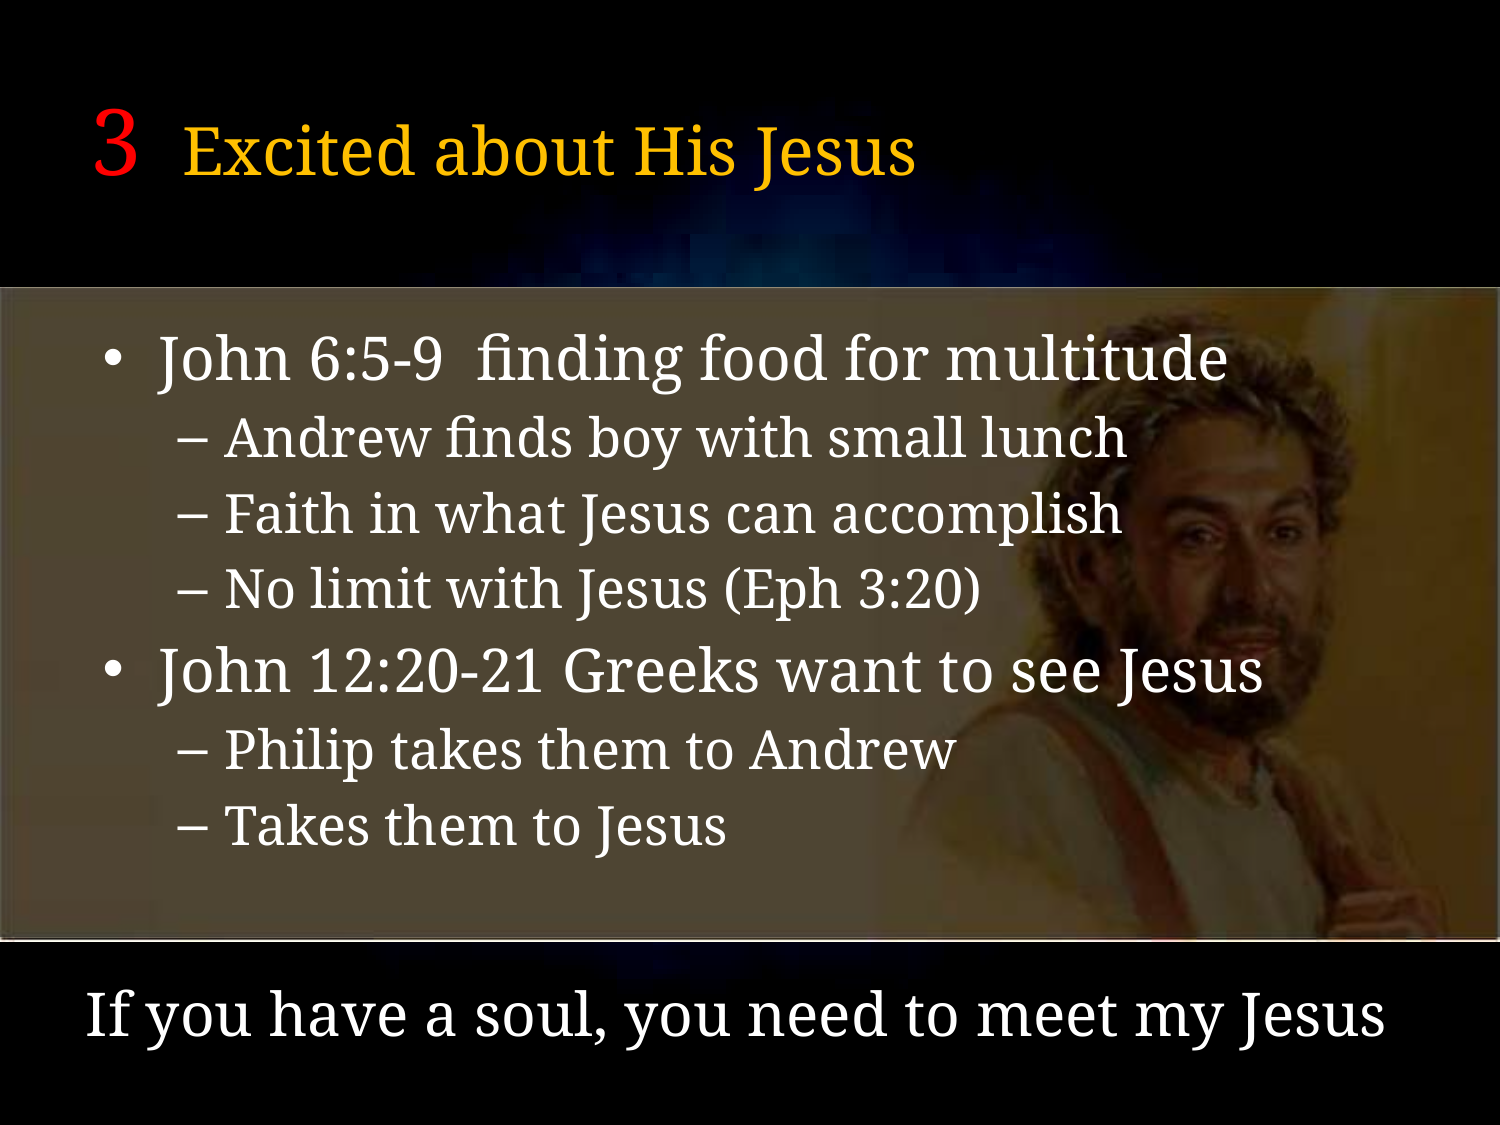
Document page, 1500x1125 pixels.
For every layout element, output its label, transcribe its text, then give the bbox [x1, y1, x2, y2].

picture [0, 287, 1500, 942]
list John 6:5-9 finding food for multitude Andrew finds boy with small lunch Faith in what Jesus can accomplish No limit with Jesus (Eph 3:20) John 12:20-21 Greeks want to see Jesus Philip takes them to Andrew Takes them to Jesus [87, 312, 1413, 938]
text_box If you have a soul, you need to meet my Jesus [62, 950, 1413, 1075]
title 3 Excited about His Jesus [75, 45, 1188, 233]
